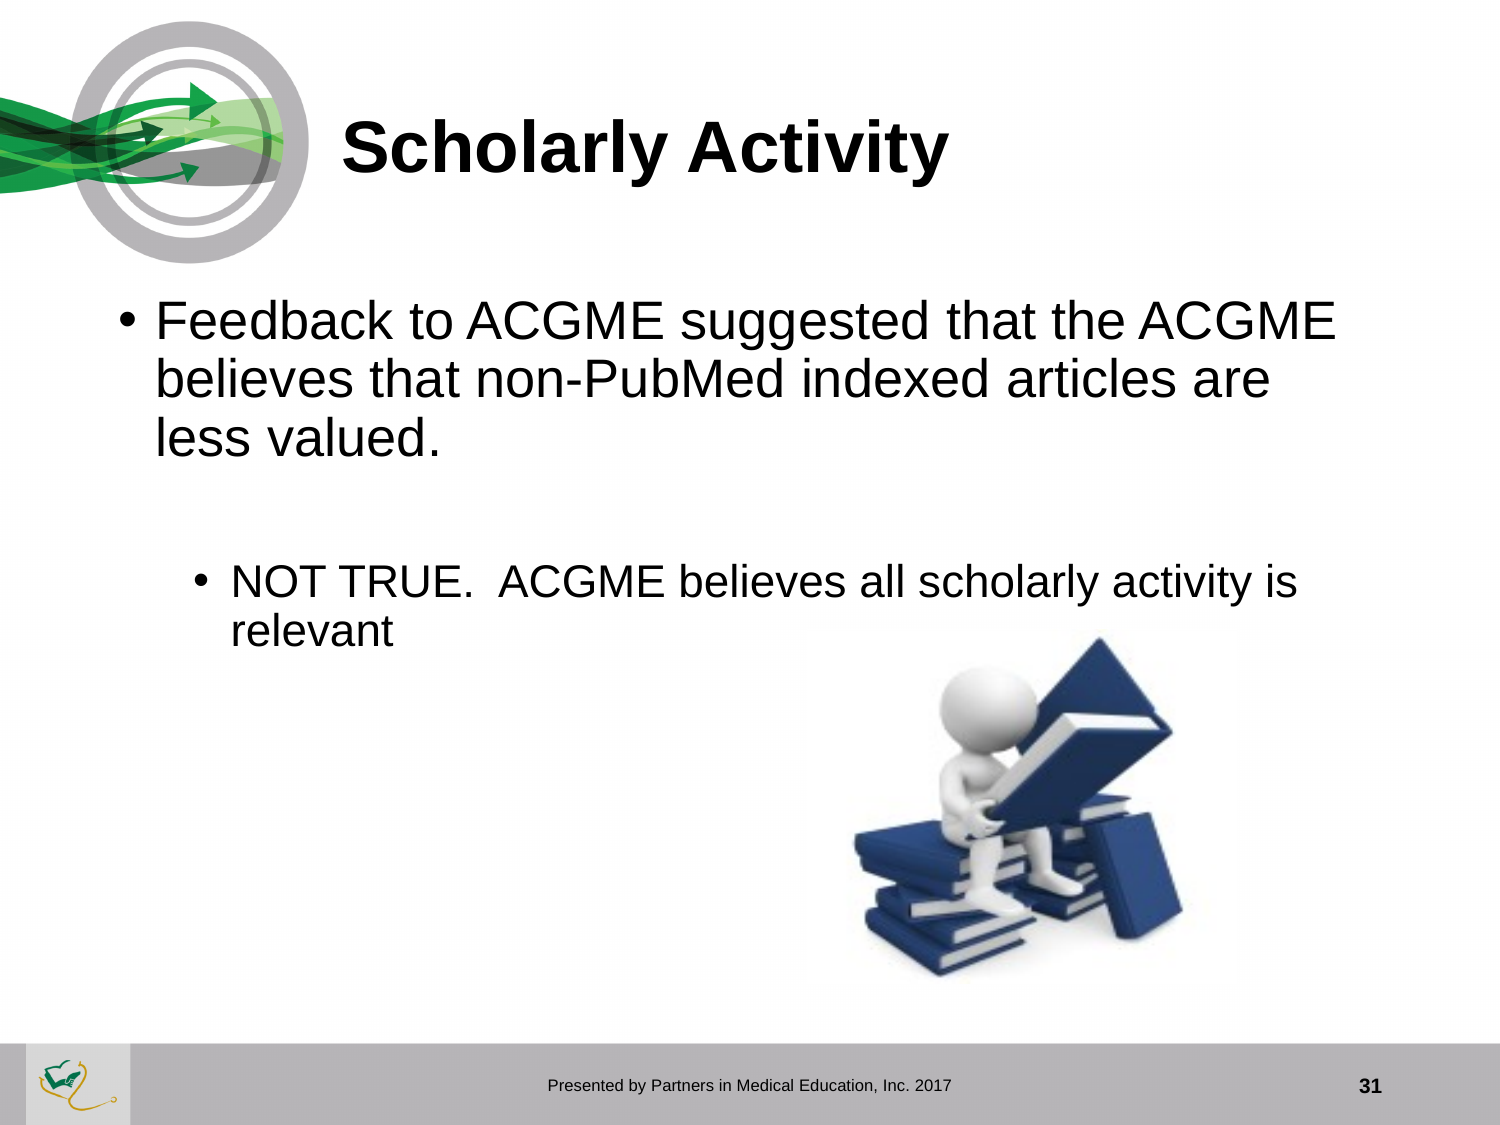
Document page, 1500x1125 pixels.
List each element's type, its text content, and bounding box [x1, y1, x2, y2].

list Feedback to ACGME suggested that the ACGME believes that non-PubMed indexed articles are less valued. NOT TRUE. ACGME believes all scholarly activity is relevant [103, 285, 1397, 1014]
picture [0, 0, 1500, 1125]
slide_number 31 [1059, 1055, 1397, 1116]
title Scholarly Activity [326, 40, 1397, 258]
footer Presented by Partners in Medical Education, Inc. 2017 [496, 1055, 1004, 1116]
